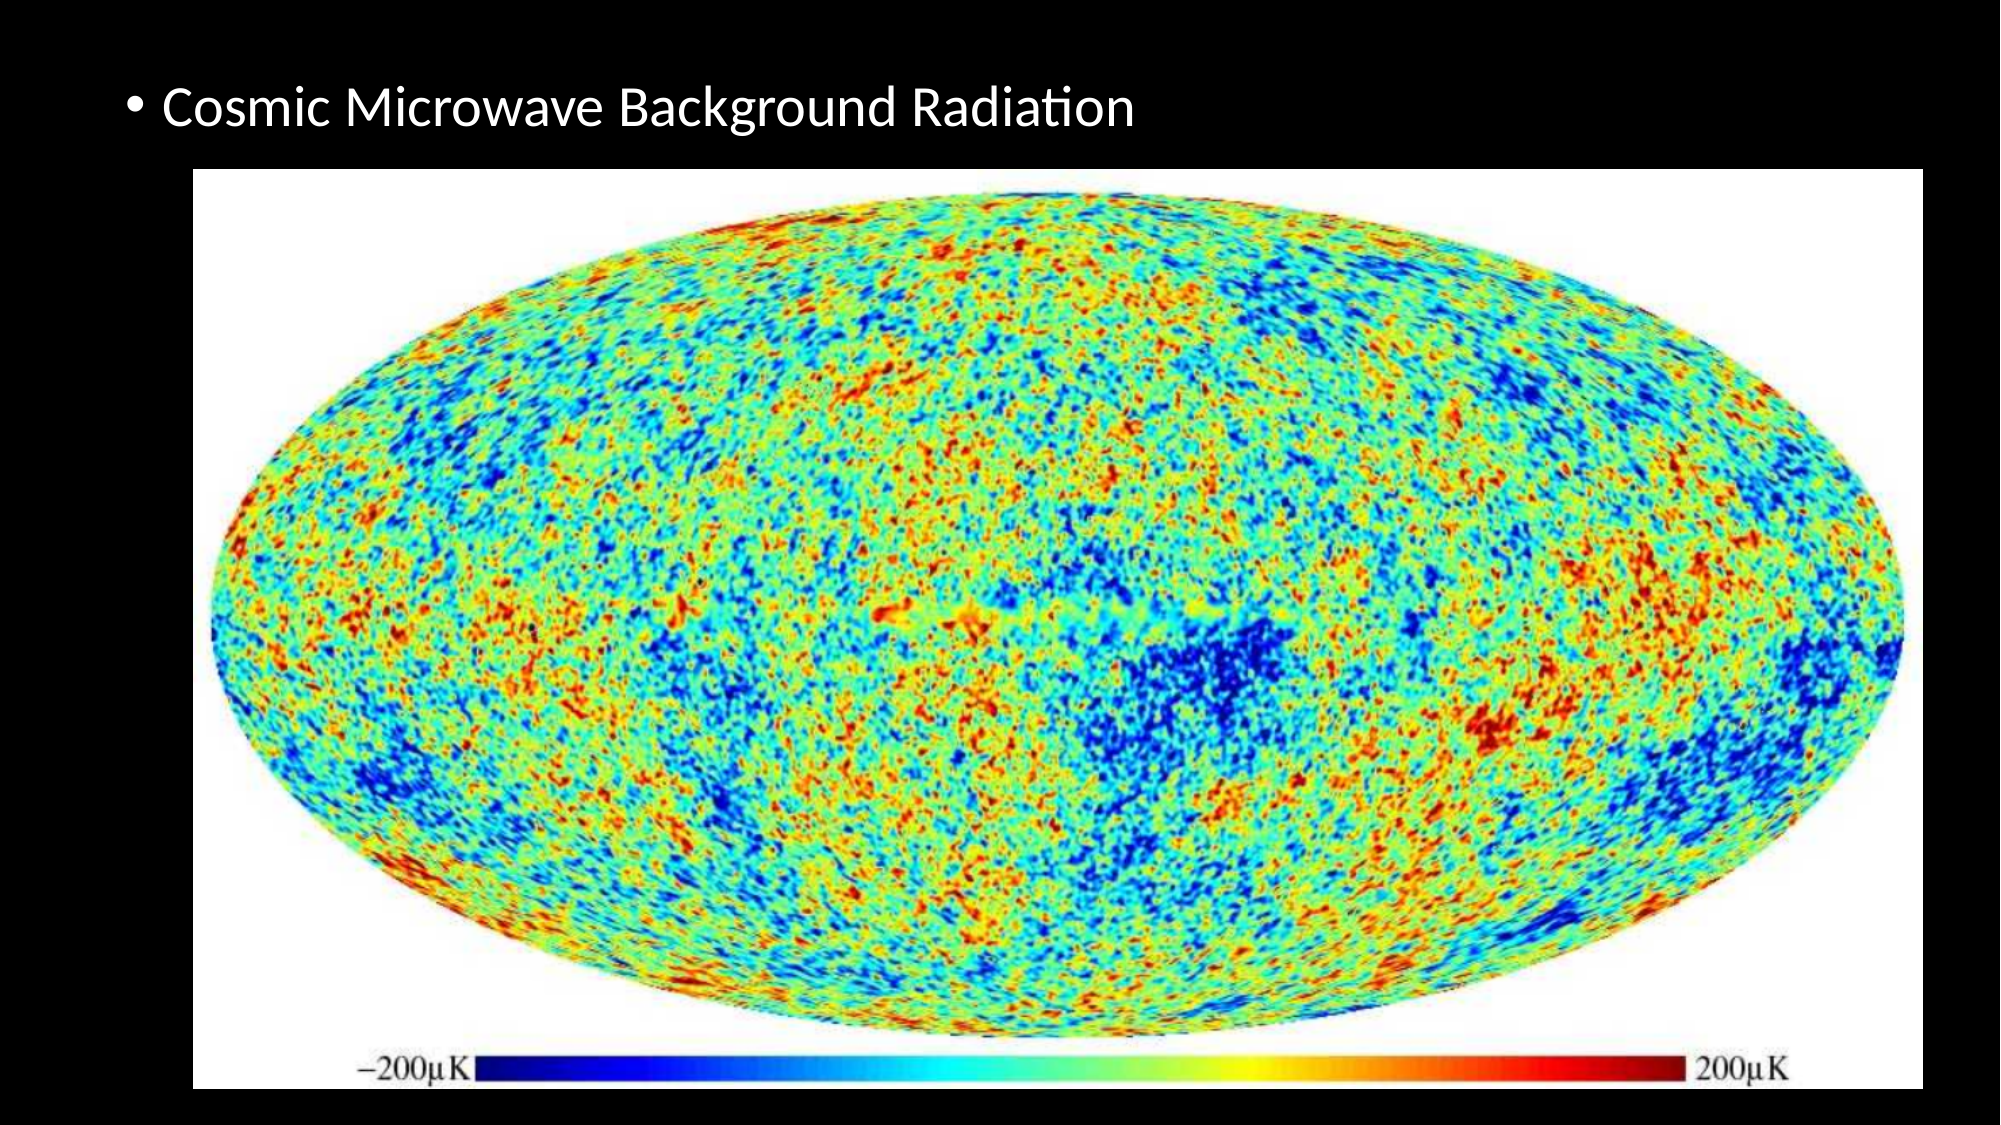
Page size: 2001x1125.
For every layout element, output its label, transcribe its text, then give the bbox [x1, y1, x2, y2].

list Cosmic Microwave Background Radiation [109, 68, 1835, 151]
picture [193, 169, 1923, 1089]
